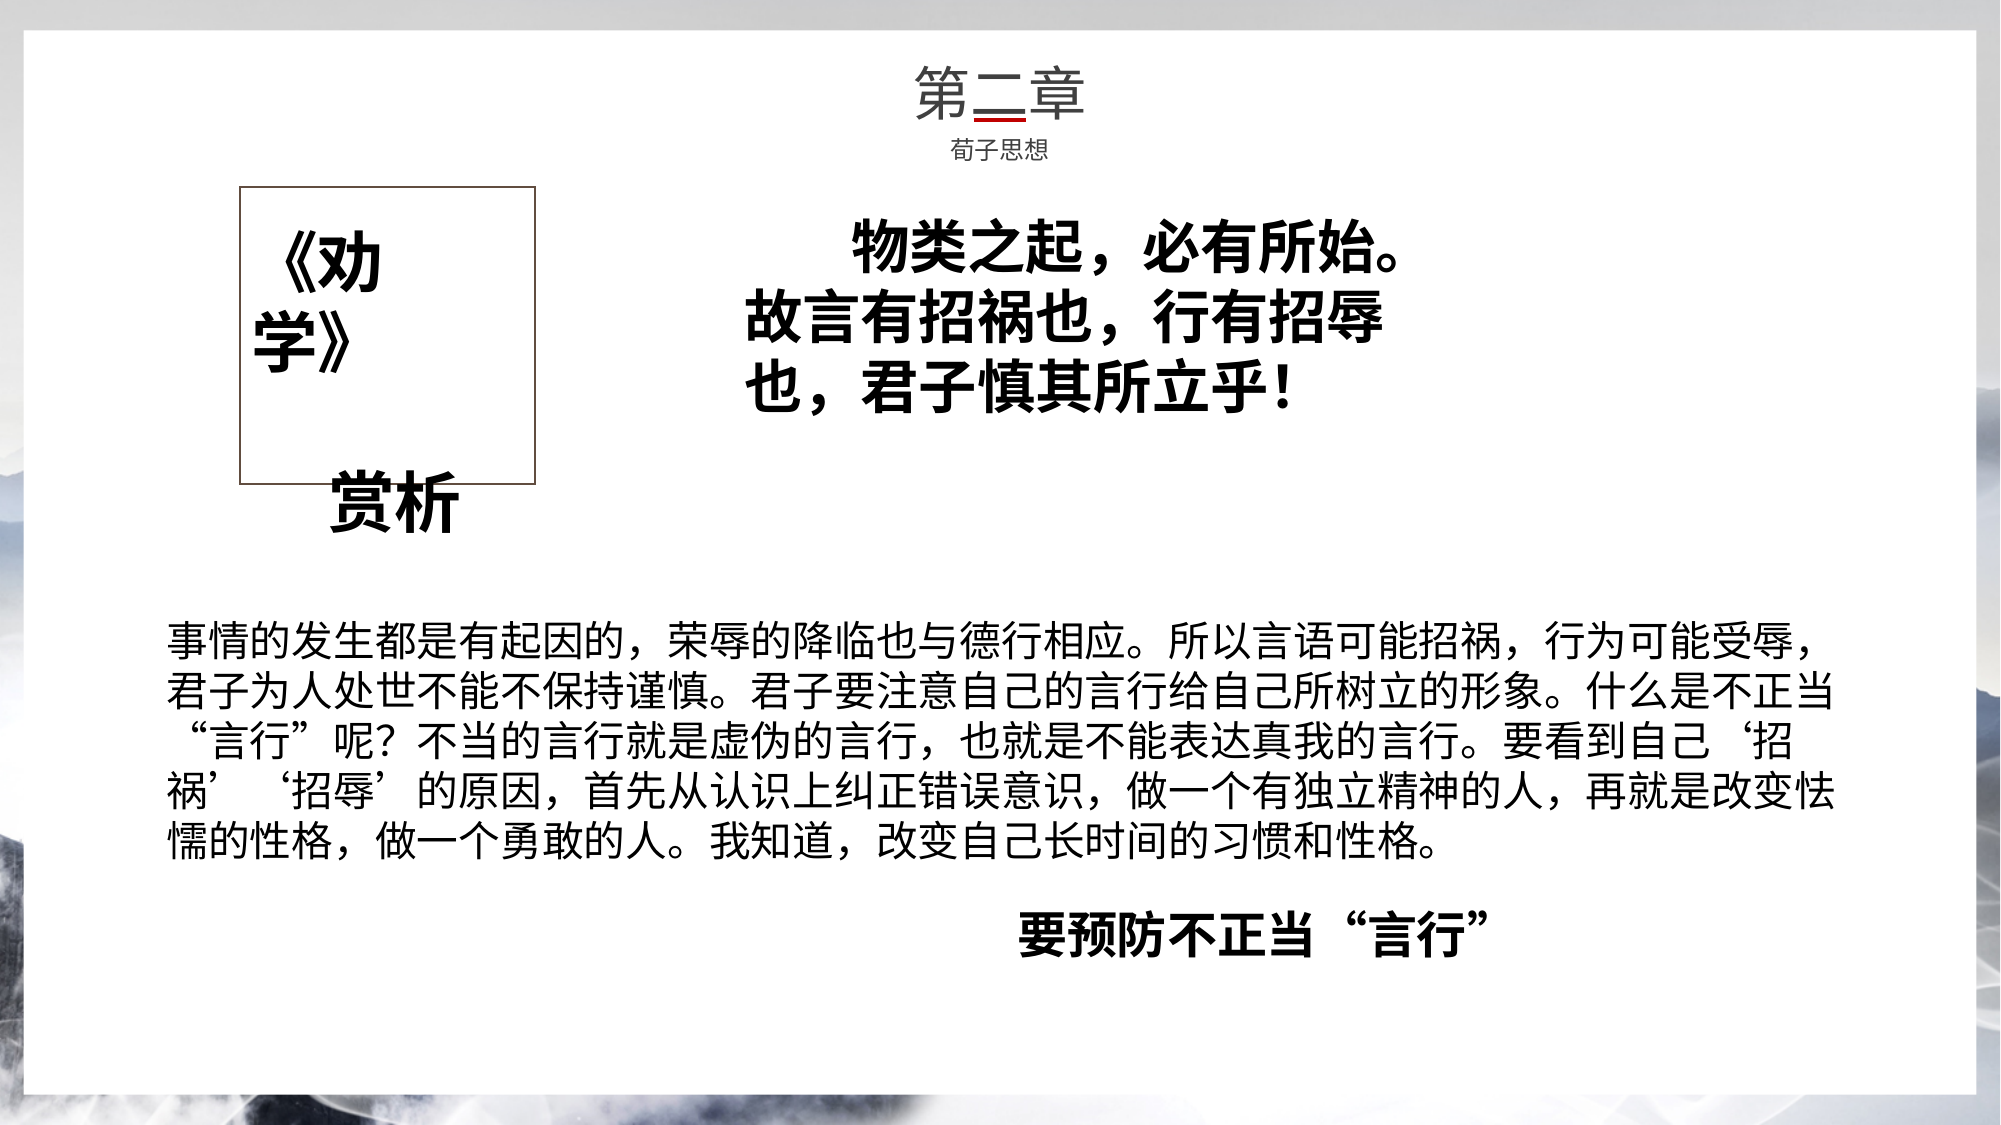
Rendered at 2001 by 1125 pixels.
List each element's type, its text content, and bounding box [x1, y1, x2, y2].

text_box 物类之起，必有所始。故言有招祸也，行有招辱也，君子慎其所立乎！ [729, 203, 1419, 428]
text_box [550, 28, 1449, 174]
text_box 事情的发生都是有起因的，荣辱的降临也与德行相应。所以言语可能招祸，行为可能受辱，君子为人处世不能不保持谨慎。君子要注意自己的言行给自己所树立的形象。什么是不正当“言行”呢？不当的言行就是虚伪的言行，也就是不能表达真我的言行。要看到自己‘招祸’‘招辱’的原因，首先从认识上纠正错误意识，做一个有独立精神的人，再就是改变怯懦的性格，做一个勇敢的人。我知道，改变自己长时间的习惯和性格。 [151, 607, 1873, 872]
text_box 要预防不正当“言行” [1002, 896, 1806, 972]
text_box 《劝学》 赏析 [236, 213, 494, 548]
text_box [240, 186, 535, 485]
text_box [23, 29, 1977, 1096]
picture [0, 0, 2001, 1125]
